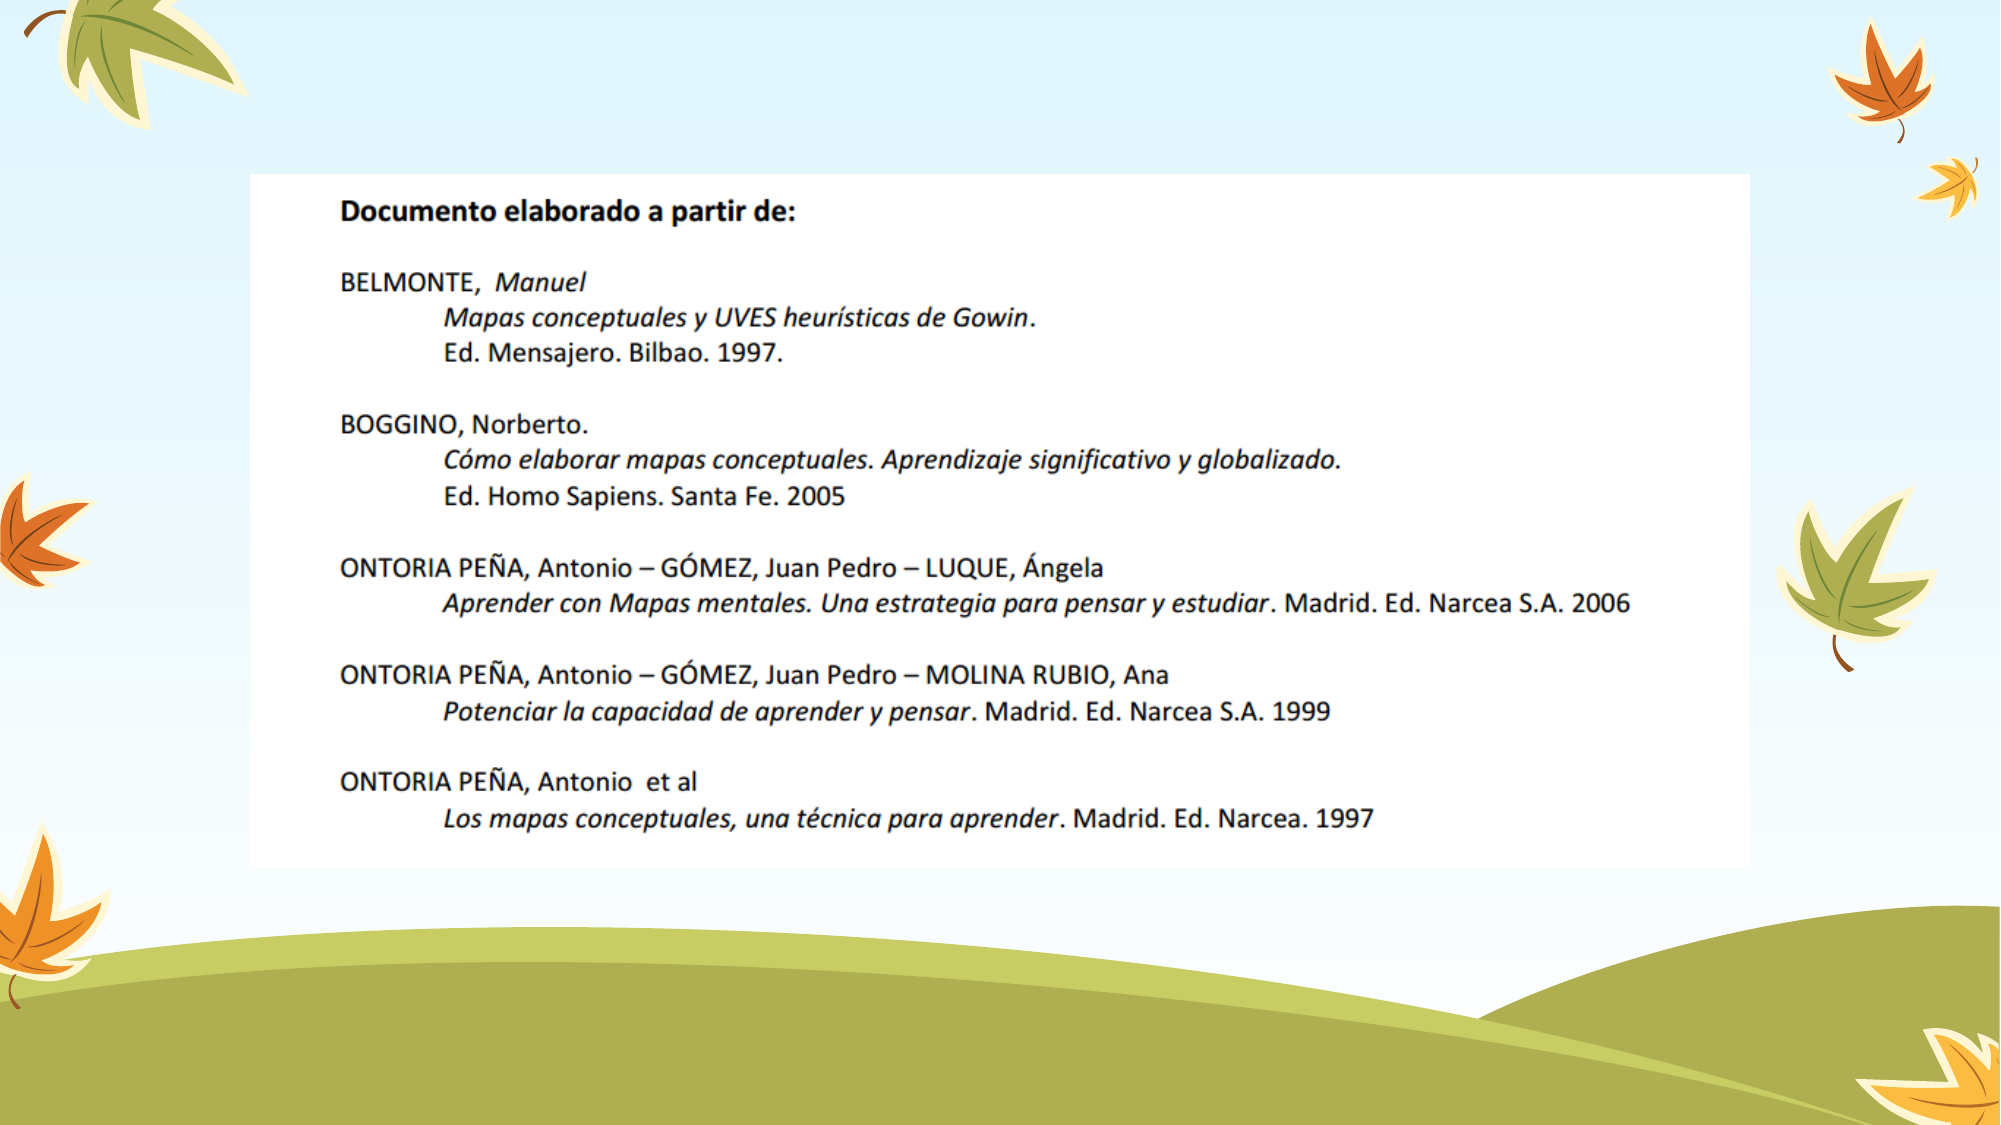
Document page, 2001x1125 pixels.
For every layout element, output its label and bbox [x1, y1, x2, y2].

picture [249, 174, 1750, 896]
